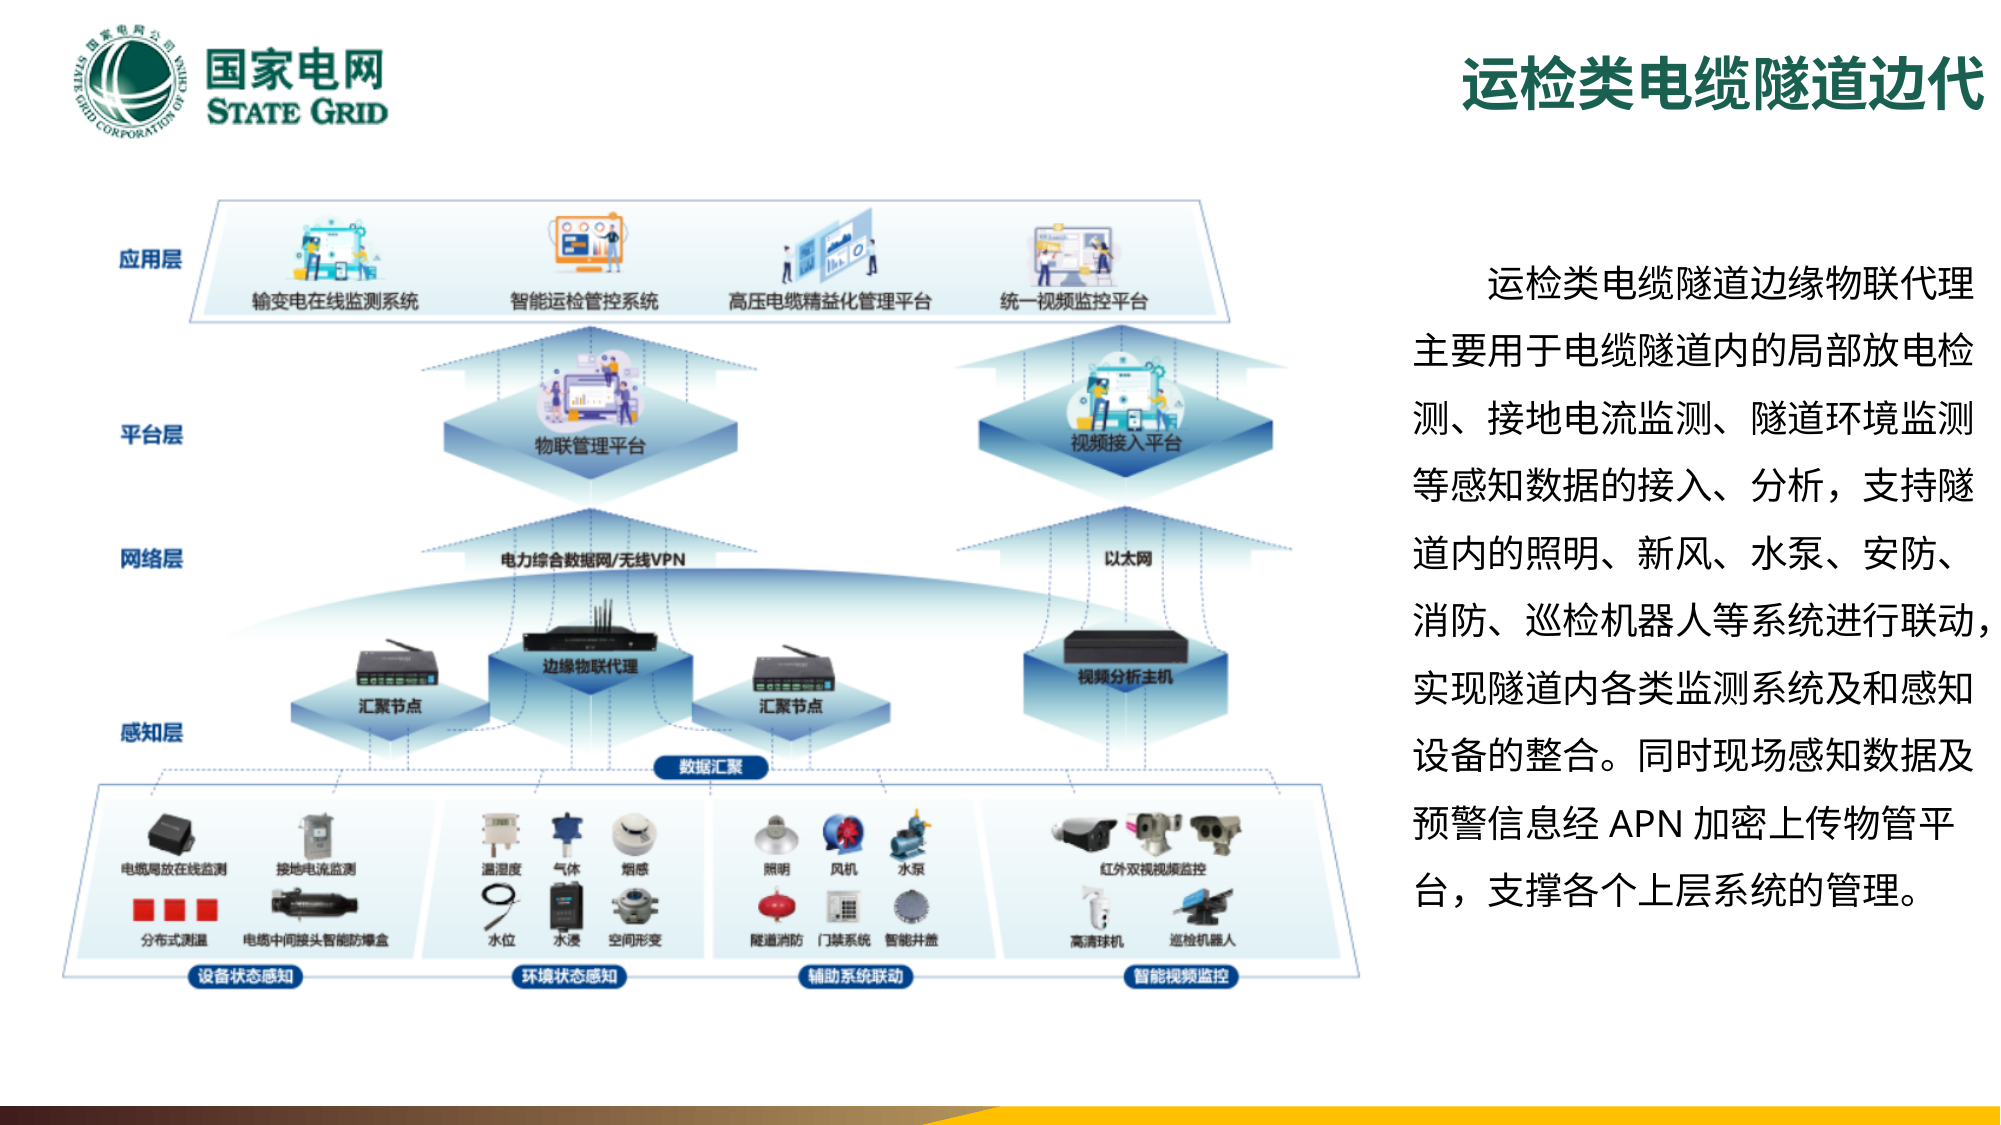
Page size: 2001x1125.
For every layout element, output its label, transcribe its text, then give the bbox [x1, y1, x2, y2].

text_box 运检类电缆隧道边缘物联代理主要用于电缆隧道内的局部放电检测、接地电流监测、隧道环境监测等感知数据的接入、分析，支持隧道内的照明、新风、水泵、安防、消防、巡检机器人等系统进行联动，实现隧道内各类监测系统及和感知设备的整合。同时现场感知数据及预警信息经APN加密上传物管平台，支撑各个上层系统的管理。 [1397, 229, 2000, 920]
picture [41, 163, 1381, 993]
picture [55, 15, 424, 148]
text_box 运检类电缆隧道边代 [841, 39, 2000, 125]
